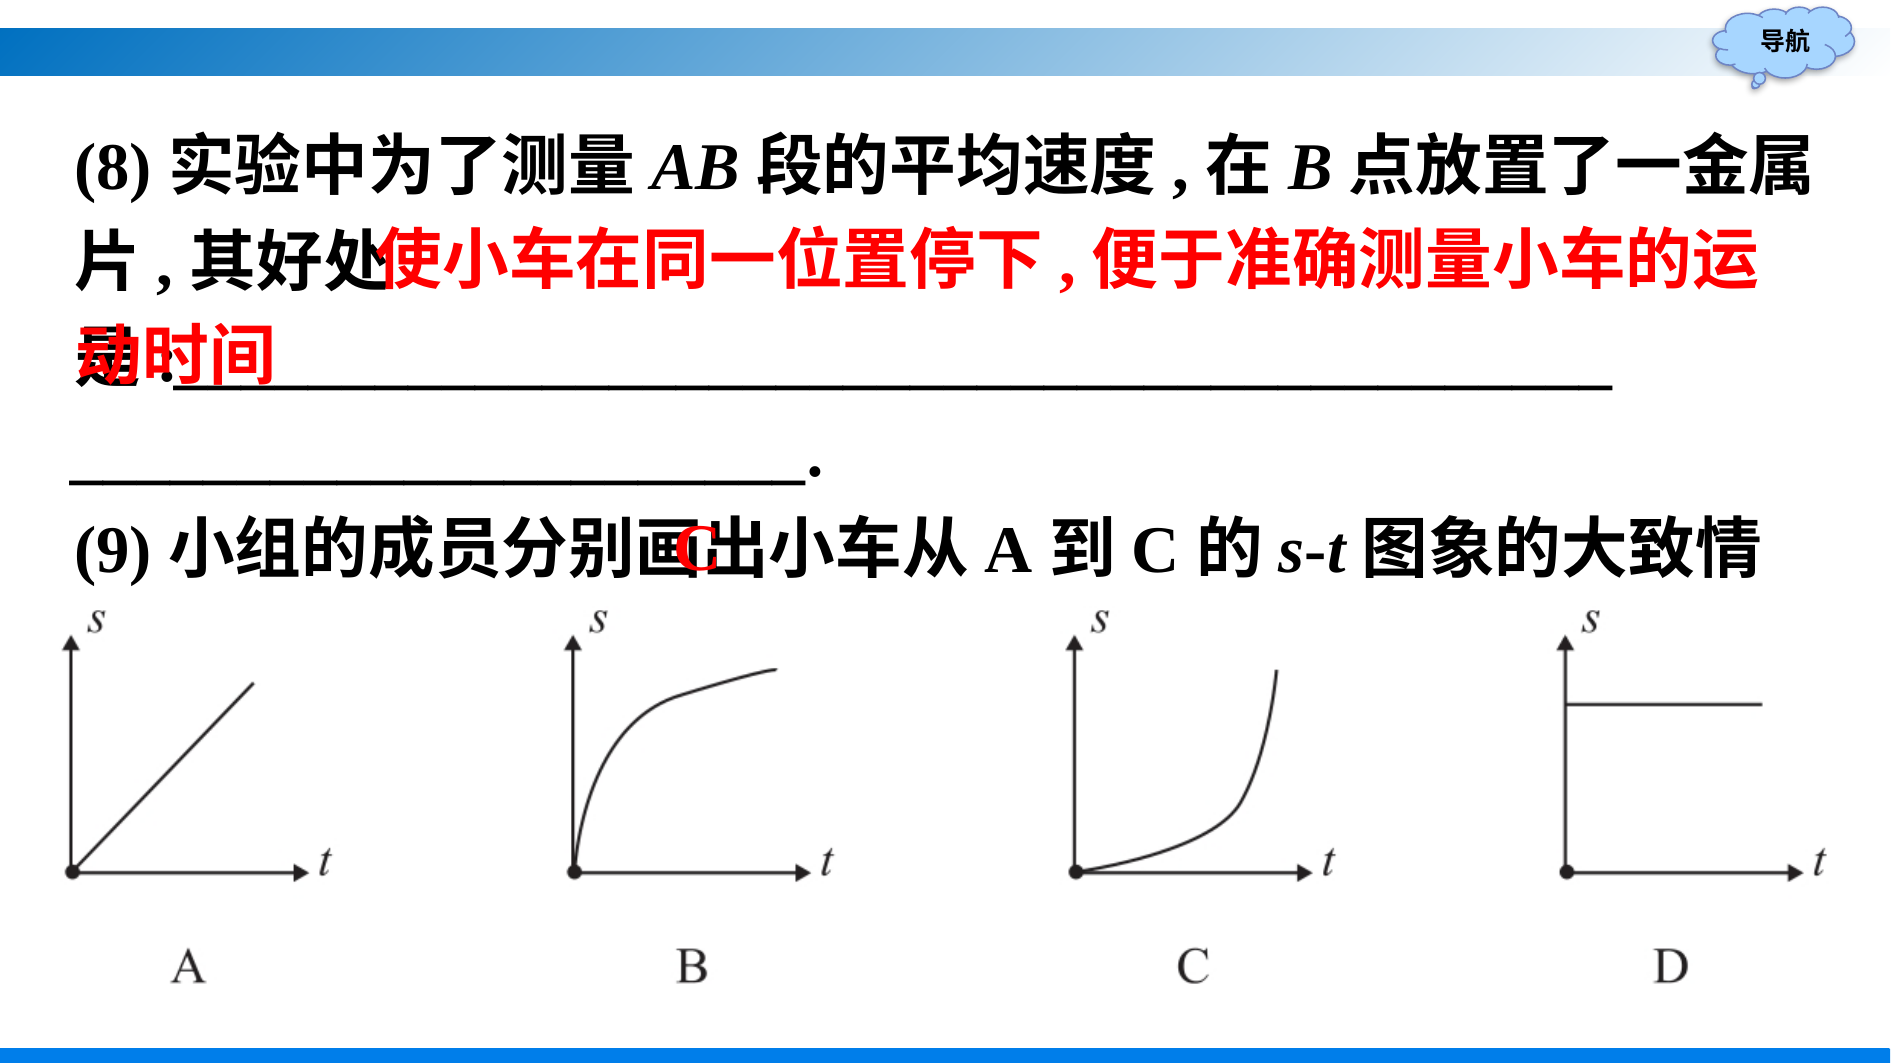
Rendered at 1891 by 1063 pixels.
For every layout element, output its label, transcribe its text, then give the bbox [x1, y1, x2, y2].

picture [59, 606, 1833, 988]
text_box 使小车在同一位置停下,便于准确测量小车的运动时间 [60, 193, 1834, 401]
text_box (8)实验中为了测量AB段的平均速度,在B点放置了一金属片,其好处是:___________________________________________ ______________________. (9)小组的成员分别画出小车从A到C的s-t图象的大致情况.其中与事实相符的是( ) [59, 99, 1833, 606]
text_box C [658, 496, 737, 592]
